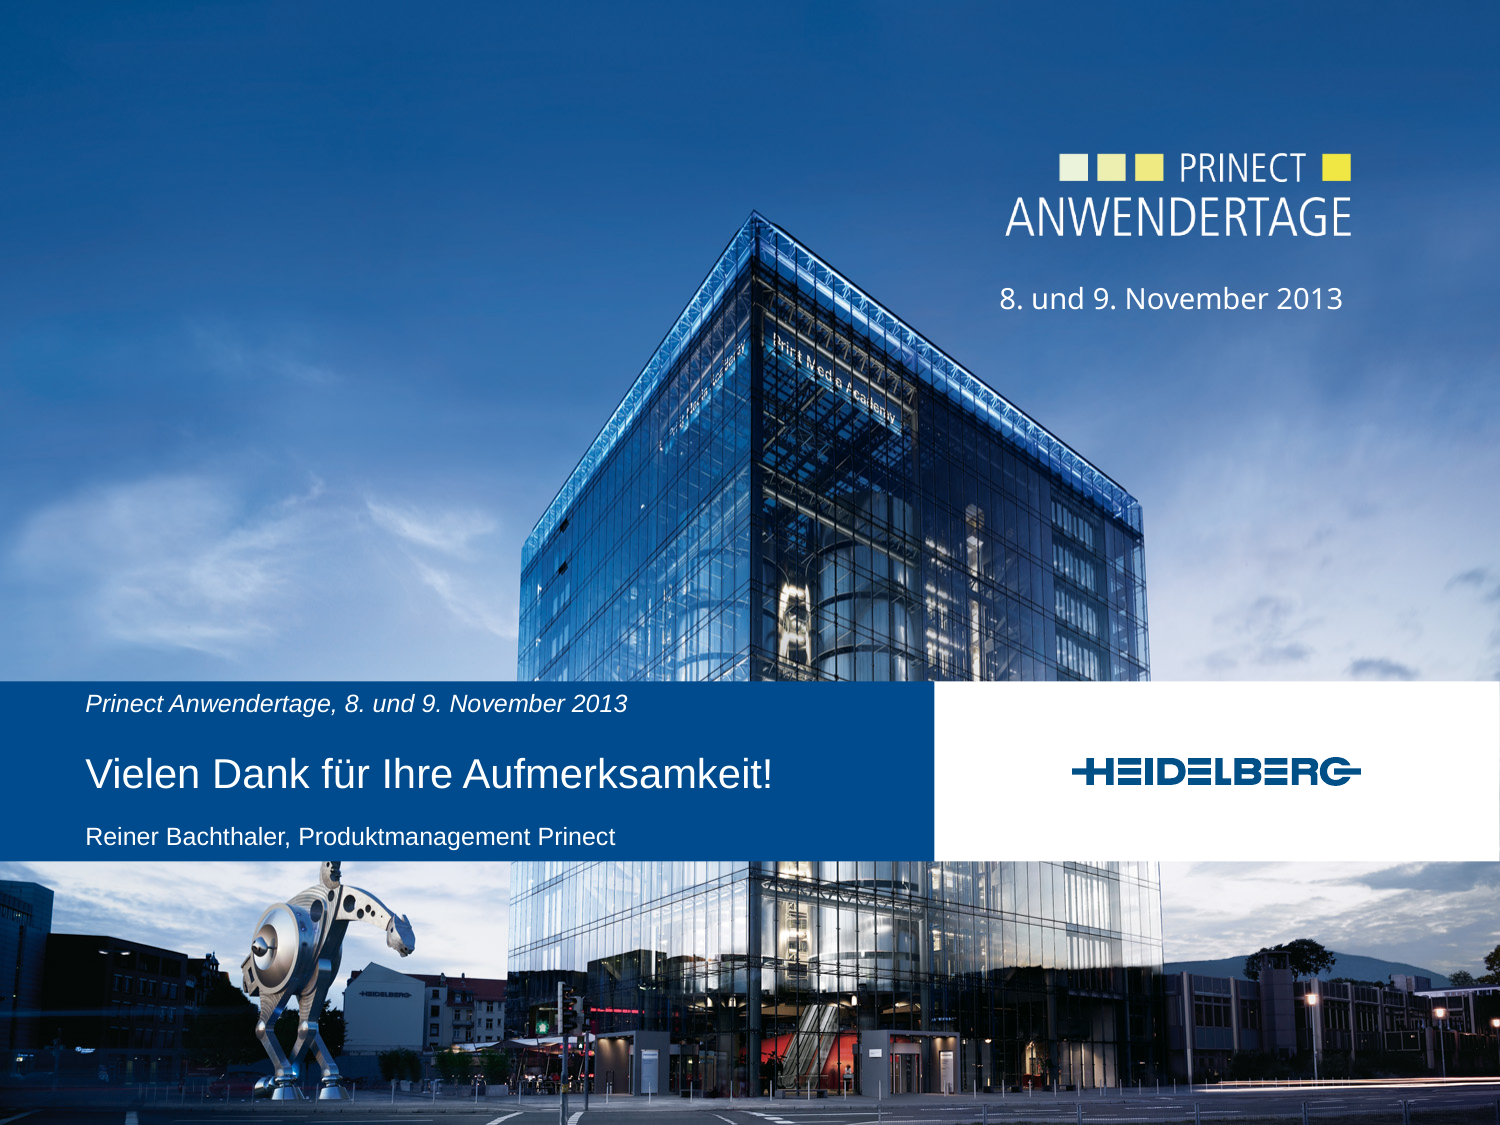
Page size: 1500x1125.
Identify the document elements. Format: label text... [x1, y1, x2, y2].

picture [0, 0, 1500, 681]
list Vielen Dank für Ihre Aufmerksamkeit! [70, 745, 915, 805]
picture [0, 862, 1500, 1125]
list Reiner Bachthaler, Produktmanagement Prinect [70, 812, 915, 904]
list Prinect Anwendertage, 8. und 9. November 2013 [70, 679, 915, 726]
